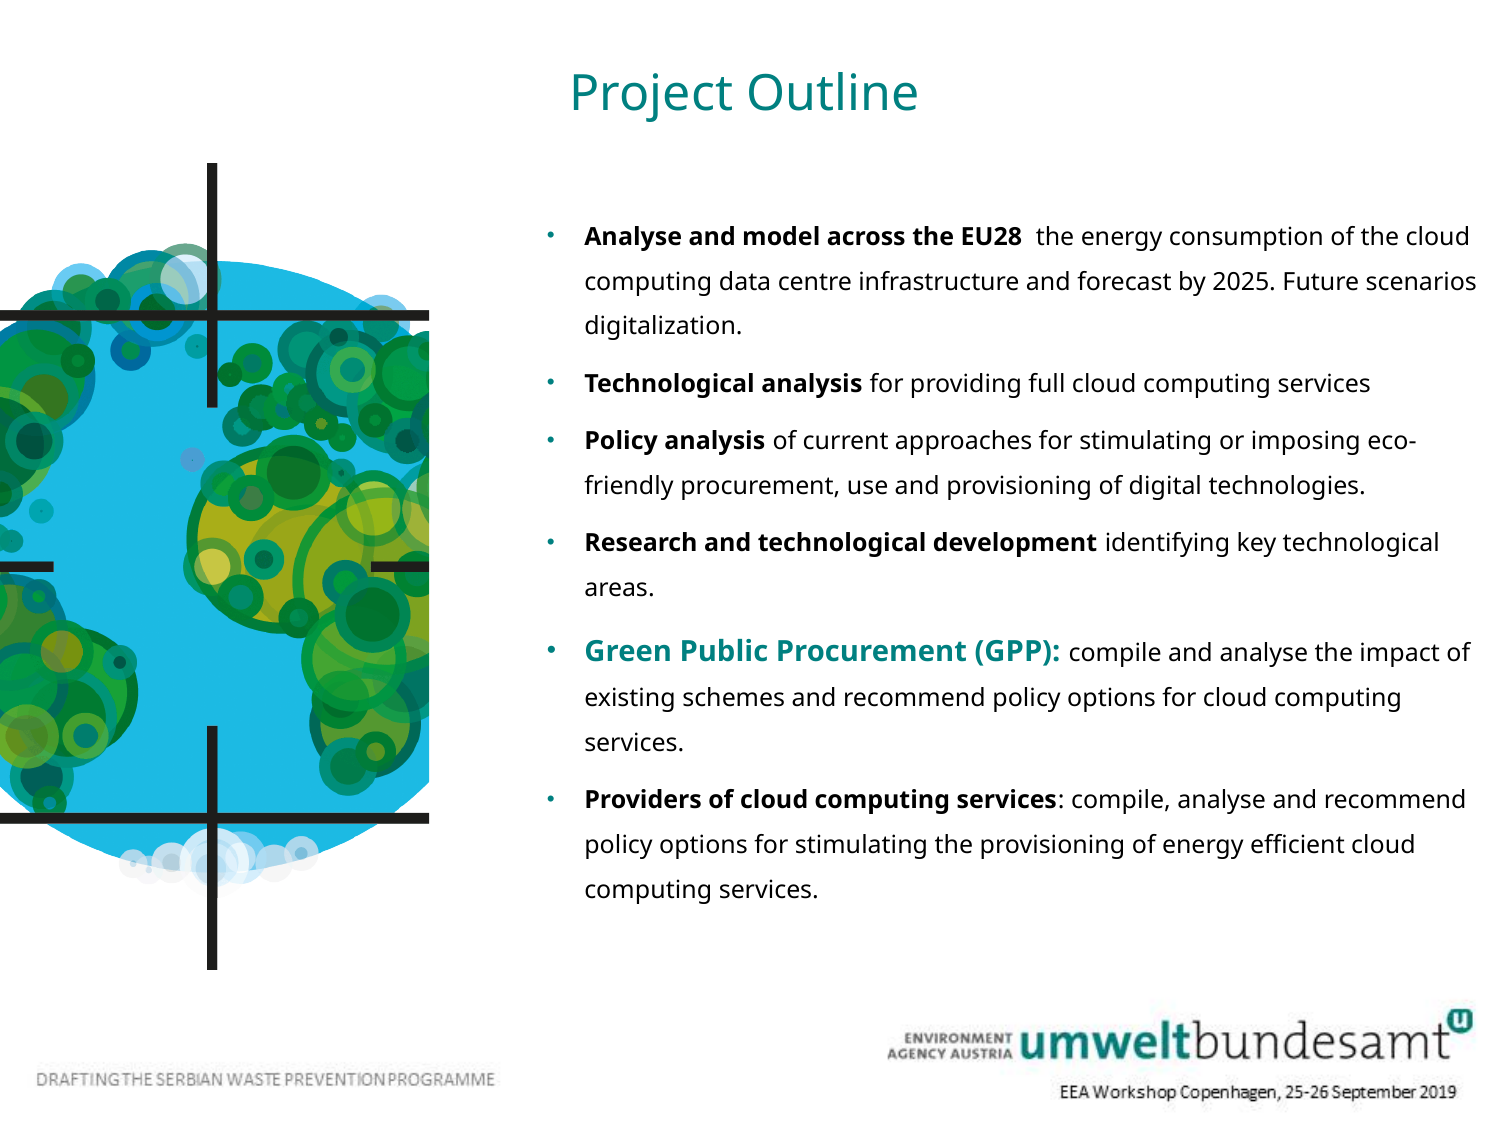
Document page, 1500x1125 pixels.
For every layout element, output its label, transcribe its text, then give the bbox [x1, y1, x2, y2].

text_box Project Outline [554, 18, 1468, 164]
subtitle [513, 114, 1483, 1095]
picture [0, 0, 1500, 1125]
text_box Analyse and model across the EU28 the energy consumption of the cloud computing data centre infrastructure and forecast by 2025. Future scenarios digitalization. Technological analysis for providing full cloud computing services Policy analysis of current approaches for stimulating or imposing eco-friendly procurement, use and provisioning of digital technologies. Research and technological development identifying key technological areas. Green Public Procurement (GPP): compile and analyse the impact of existing schemes and recommend policy options for cloud computing services. Providers of cloud computing services: compile, analyse and recommend policy options for stimulating the provisioning of energy efficient cloud computing services. [531, 109, 1500, 1091]
